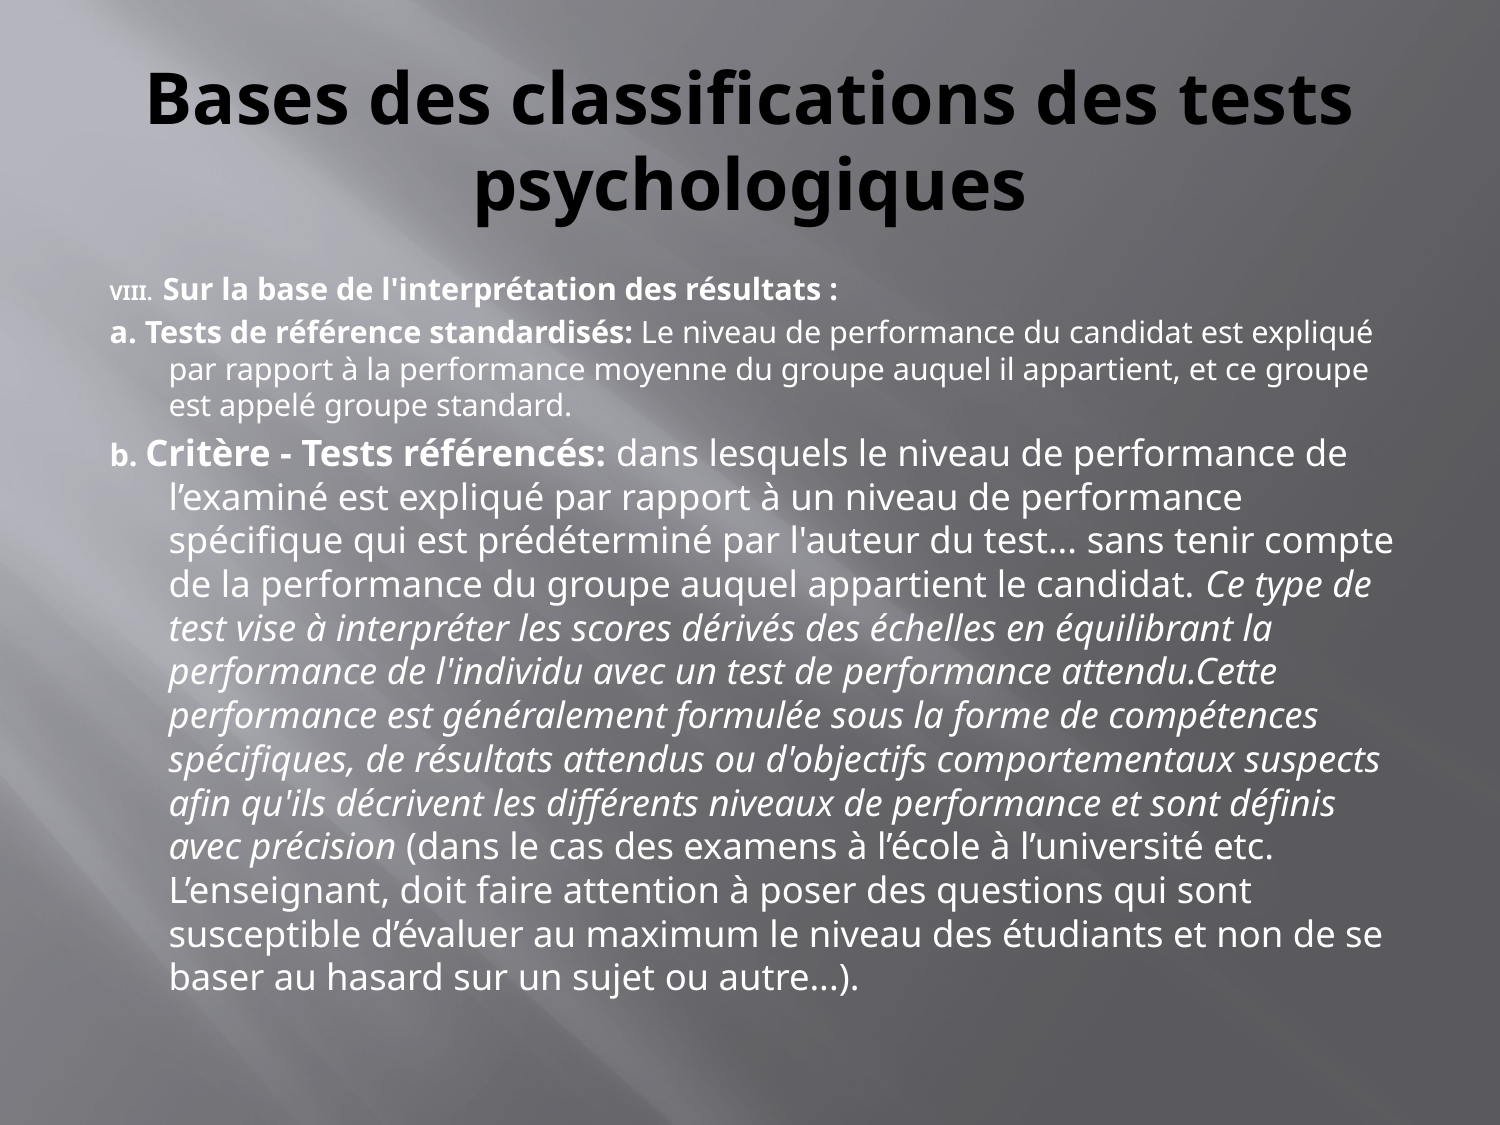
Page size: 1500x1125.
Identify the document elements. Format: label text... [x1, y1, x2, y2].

title Bases des classifications des tests psychologiques [75, 45, 1425, 233]
list VIII. Sur la base de l'interprétation des résultats : a. Tests de référence standardisés: Le niveau de performance du candidat est expliqué par rapport à la performance moyenne du groupe auquel il appartient, et ce groupe est appelé groupe standard. b. Critère - Tests référencés: dans lesquels le niveau de performance de l’examiné est expliqué par rapport à un niveau de performance spécifique qui est prédéterminé par l'auteur du test... sans tenir compte de la performance du groupe auquel appartient le candidat. Ce type de test vise à interpréter les scores dérivés des échelles en équilibrant la performance de l'individu avec un test de performance attendu.Cette performance est généralement formulée sous la forme de compétences spécifiques, de résultats attendus ou d'objectifs comportementaux suspects afin qu'ils décrivent les différents niveaux de performance et sont définis avec précision (dans le cas des examens à l’école à l’université etc. L’enseignant, doit faire attention à poser des questions qui sont susceptible d’évaluer au maximum le niveau des étudiants et non de se baser au hasard sur un sujet ou autre...). [75, 262, 1425, 1035]
